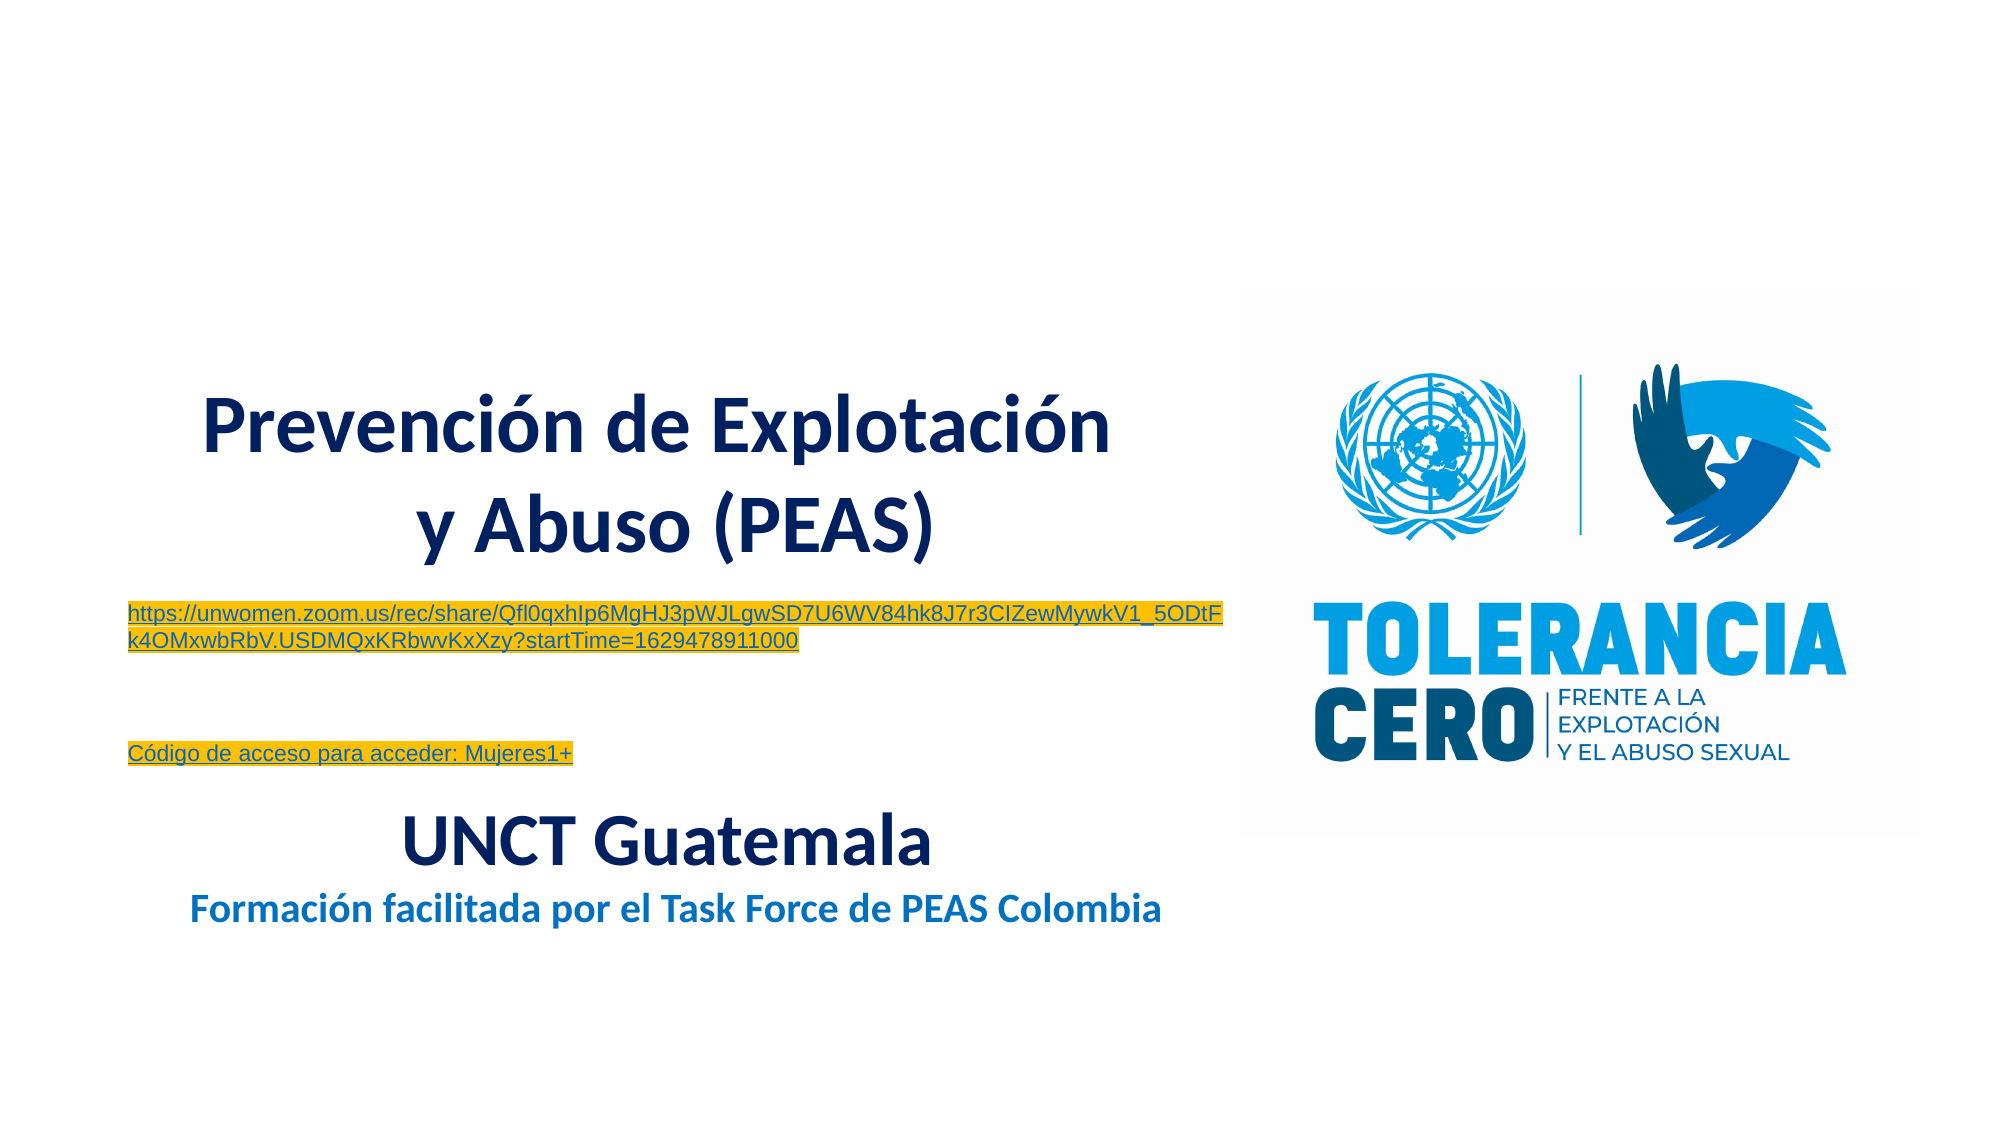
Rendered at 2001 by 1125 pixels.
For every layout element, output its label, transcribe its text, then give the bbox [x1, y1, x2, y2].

picture [1240, 289, 1920, 836]
text_box Prevención de Explotación y Abuso (PEAS) https://unwomen.zoom.us/rec/share/Qfl0qxhIp6MgHJ3pWJLgwSD7U6WV84hk8J7r3CIZewMywkV1_5ODtFk4OMxwbRbV.USDMQxKRbwvKxXzy?startTime=1629478911000 Código de acceso para acceder: Mujeres1+ UNCT Guatemala Formación facilitada por el Task Force de PEAS Colombia [112, 181, 1241, 912]
list [48, 473, 1396, 1028]
